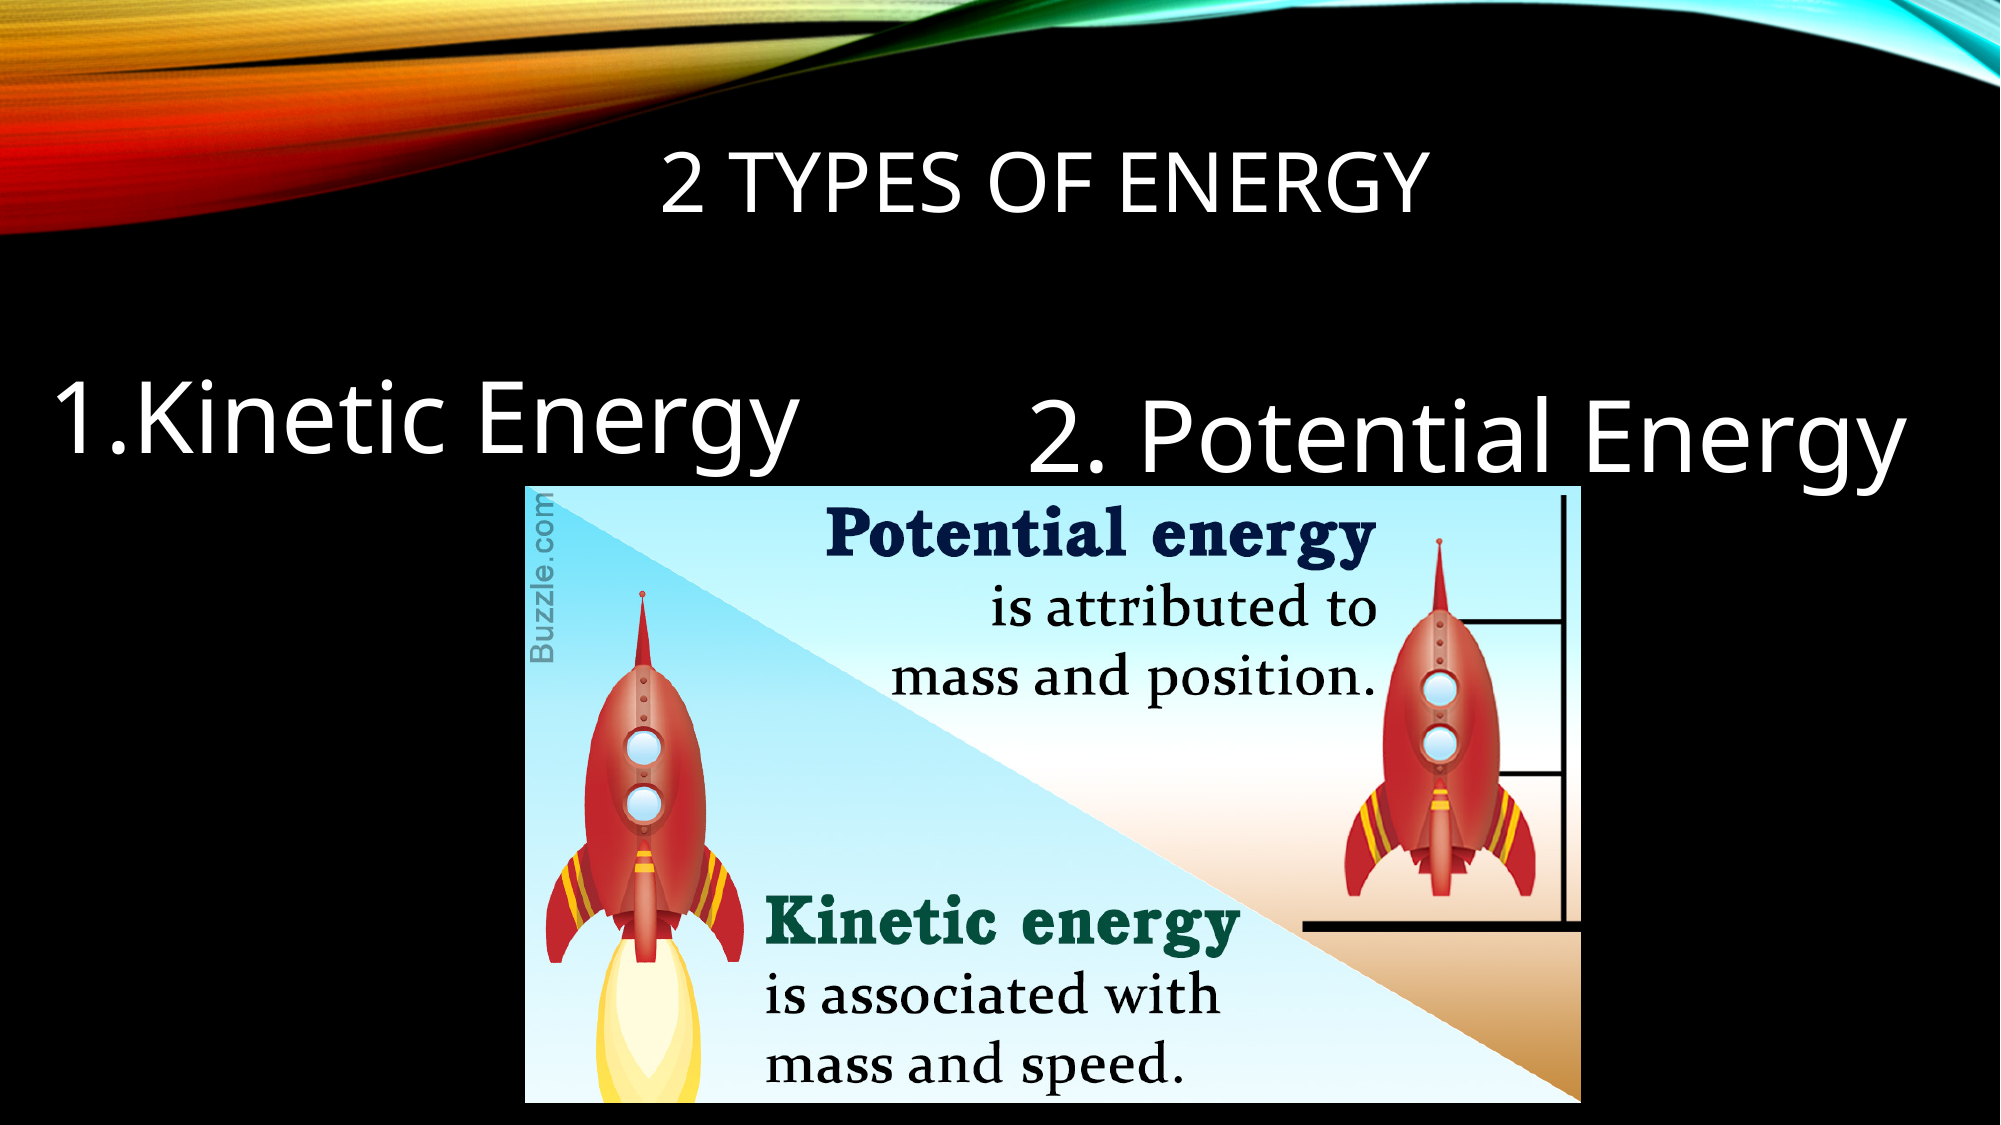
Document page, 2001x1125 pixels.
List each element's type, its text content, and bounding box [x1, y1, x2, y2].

list 2. Potential Energy [1011, 378, 2000, 624]
picture [0, 0, 2000, 237]
text_box Kinetic Energy [33, 359, 882, 642]
picture [524, 486, 1582, 1103]
title 2 Types of Energy [33, 79, 1447, 292]
